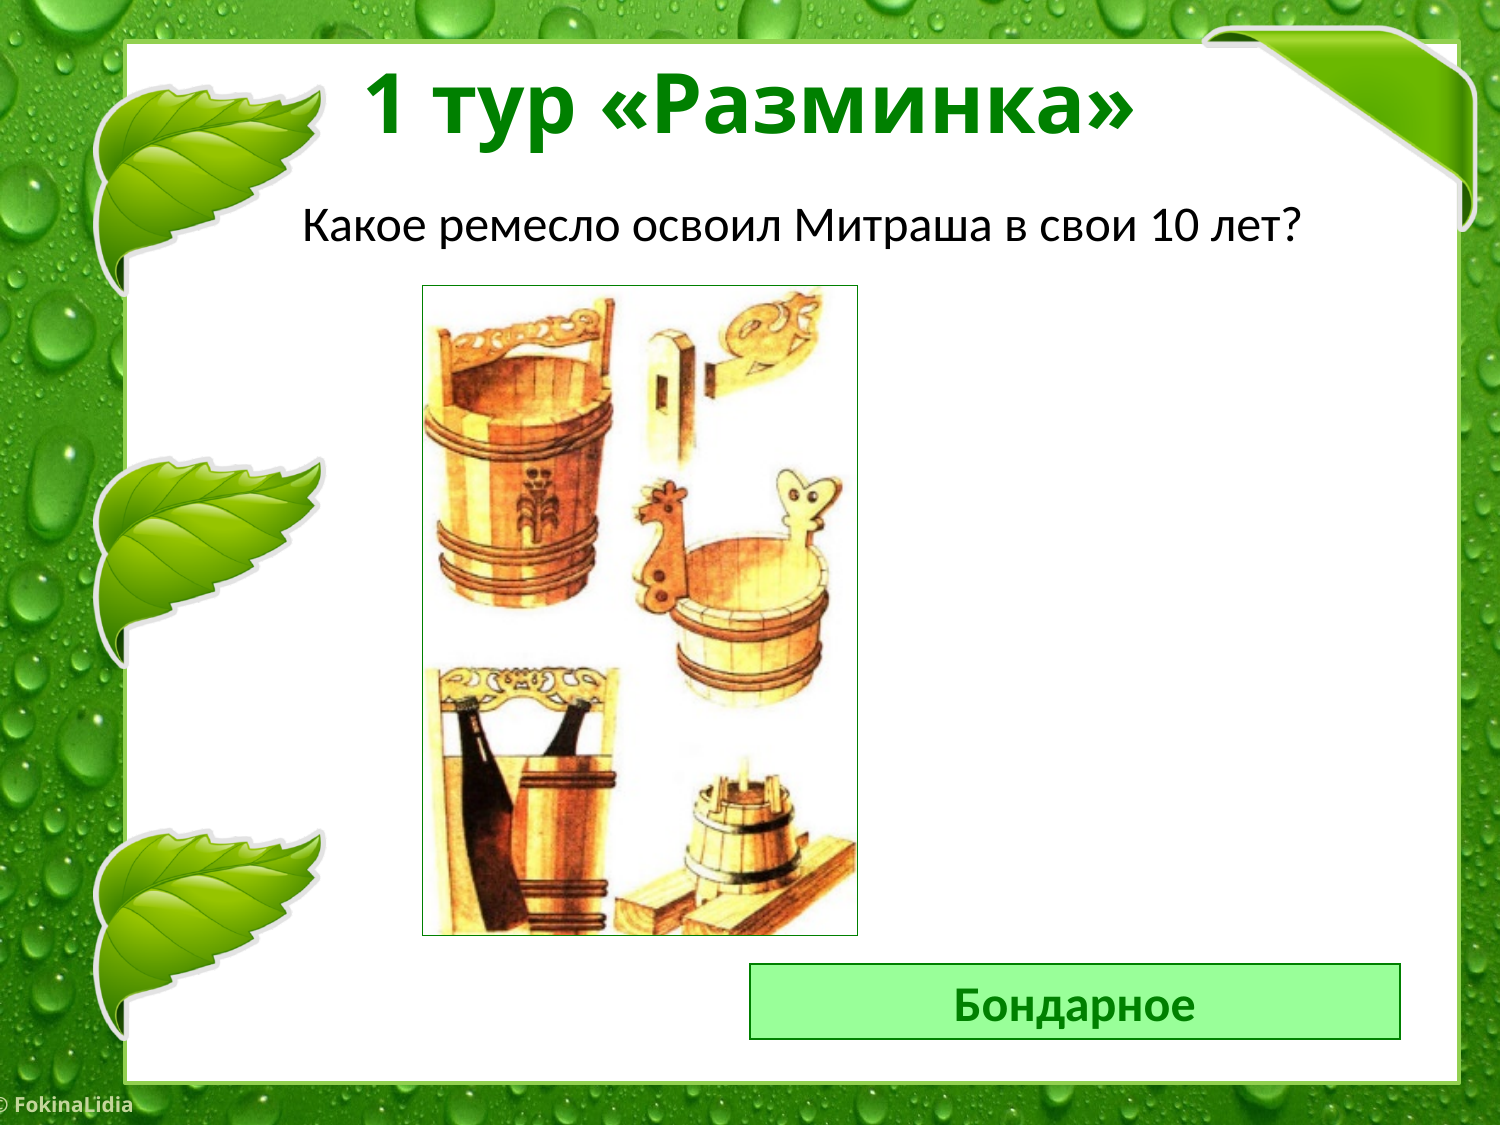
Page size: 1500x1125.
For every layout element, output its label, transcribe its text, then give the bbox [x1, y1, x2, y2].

picture [0, 1098, 6, 1111]
picture [0, 158, 1500, 1125]
picture [422, 285, 858, 937]
text_box 1 тур «Разминка» [0, 42, 1500, 158]
text_box Какое ремесло освоил Митраша в свои 10 лет? [230, 184, 1376, 260]
picture [0, 0, 1500, 42]
text_box Бондарное [750, 964, 1400, 1039]
